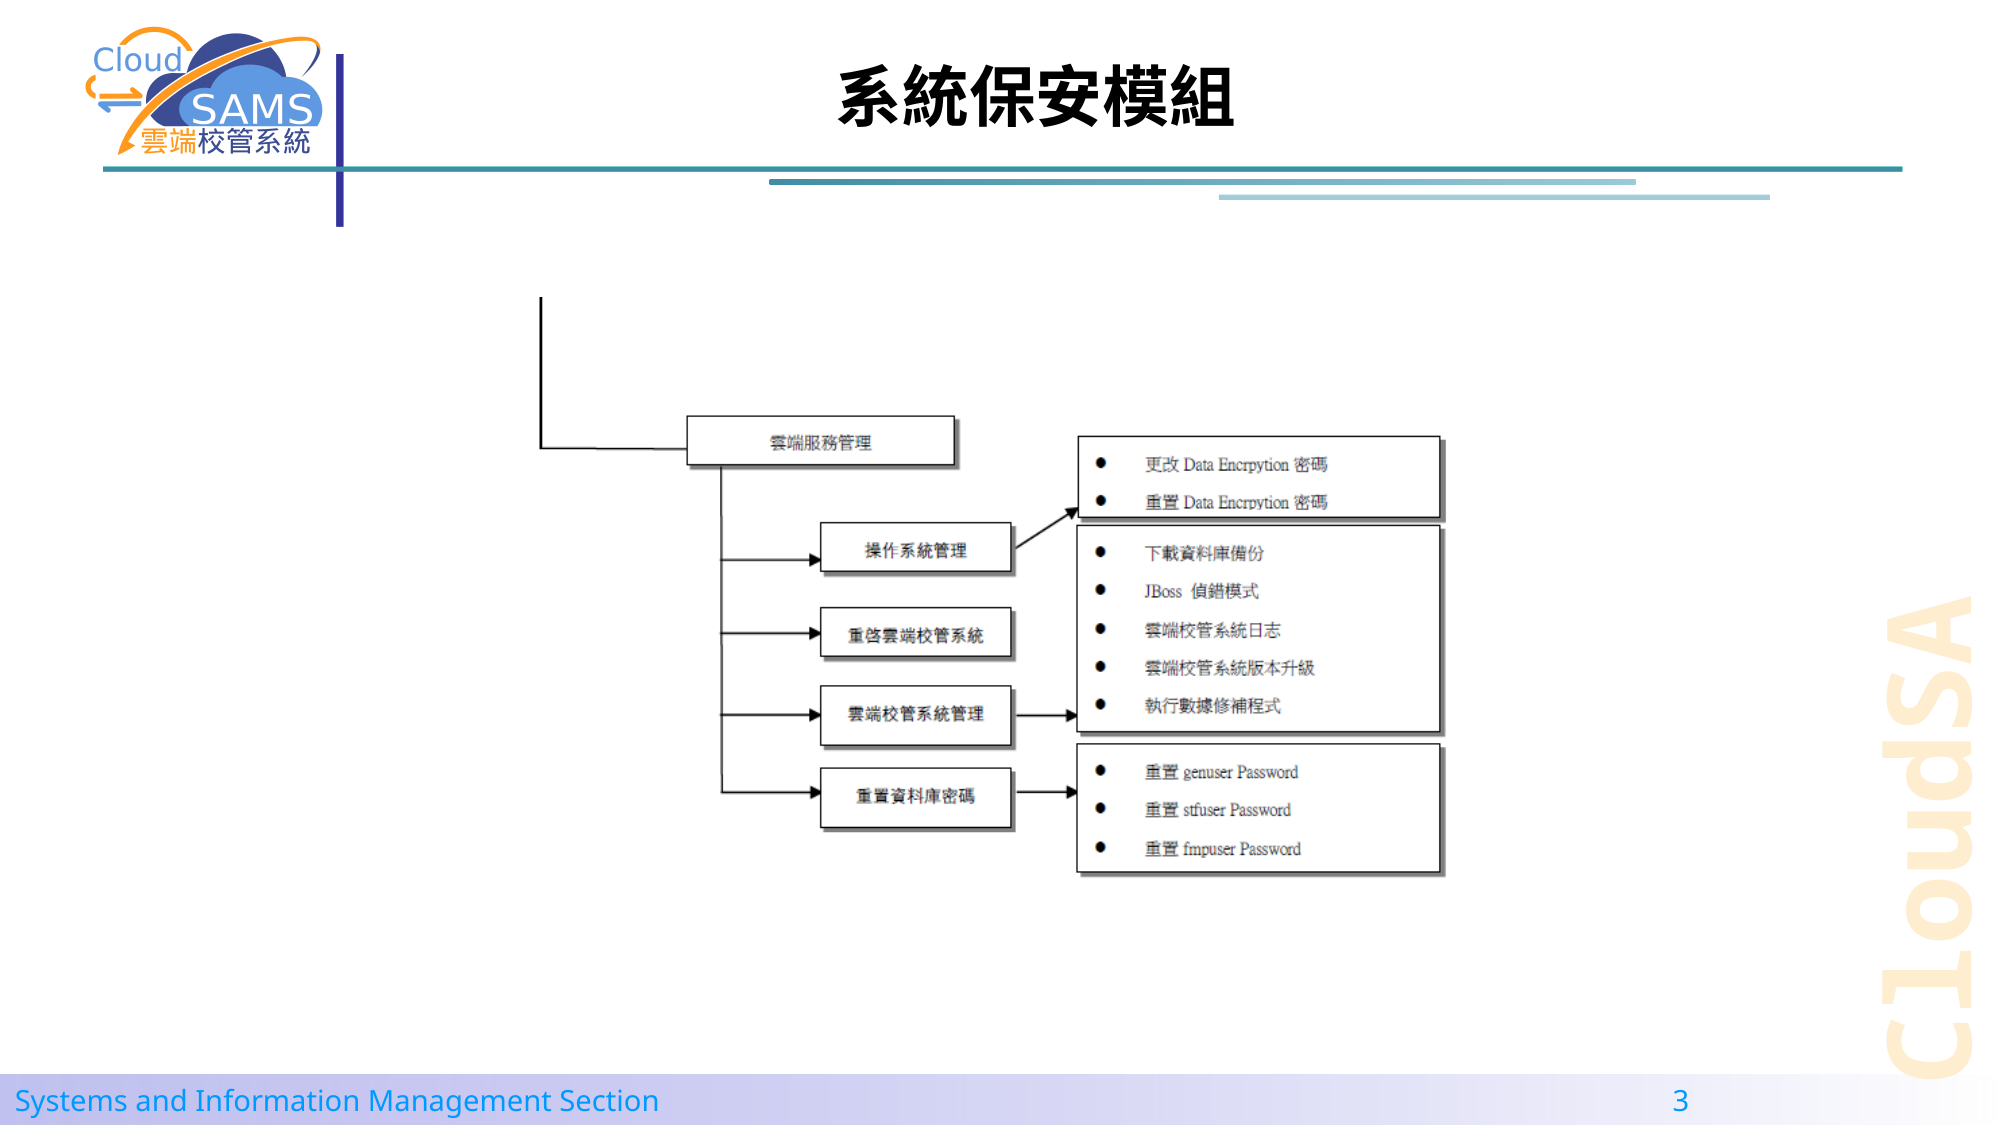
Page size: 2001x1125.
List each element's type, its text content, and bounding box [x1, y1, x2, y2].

picture [79, 13, 327, 156]
text_box 系統保安模組 [820, 47, 1267, 142]
picture [510, 297, 1558, 921]
